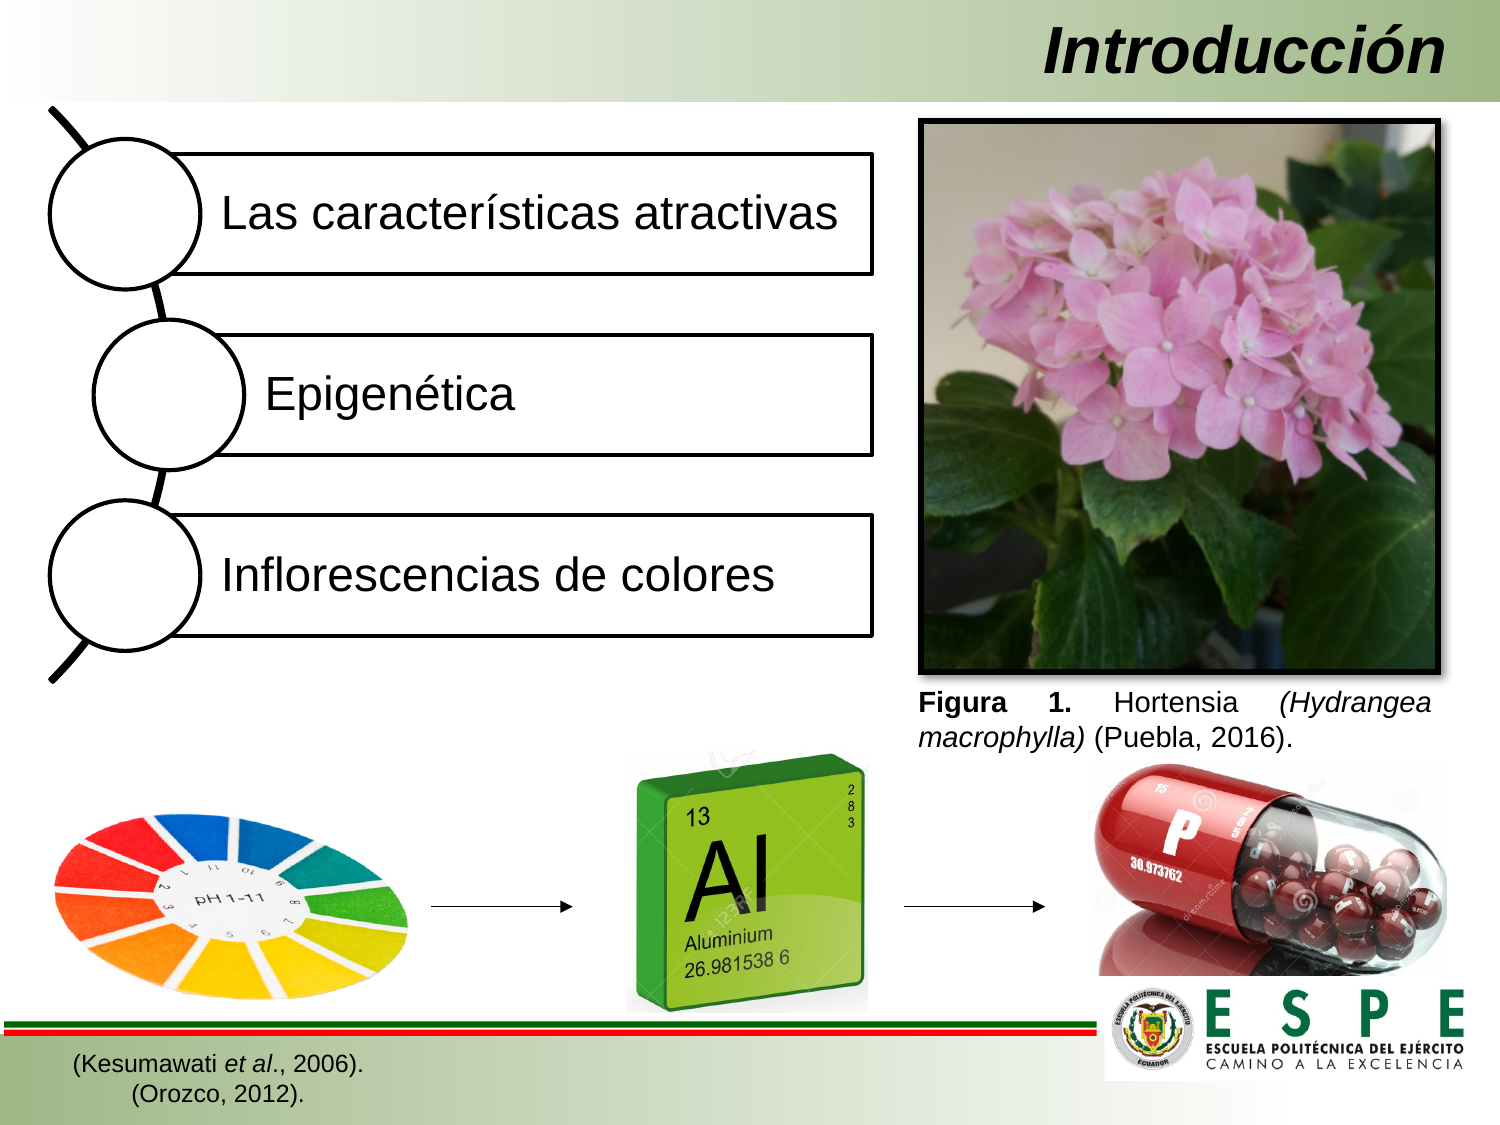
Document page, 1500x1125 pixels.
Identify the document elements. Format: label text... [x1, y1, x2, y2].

text_box Figura 1. Hortensia (Hydrangea macrophylla) (Puebla, 2016). [903, 676, 1447, 761]
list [40, 93, 881, 697]
picture [52, 813, 408, 1000]
picture [923, 123, 1436, 669]
picture [626, 750, 869, 1013]
text_box (Kesumawati et al., 2006). (Orozco, 2012). [27, 1049, 410, 1125]
picture [1087, 758, 1483, 1081]
title Introducción [112, 0, 1463, 188]
